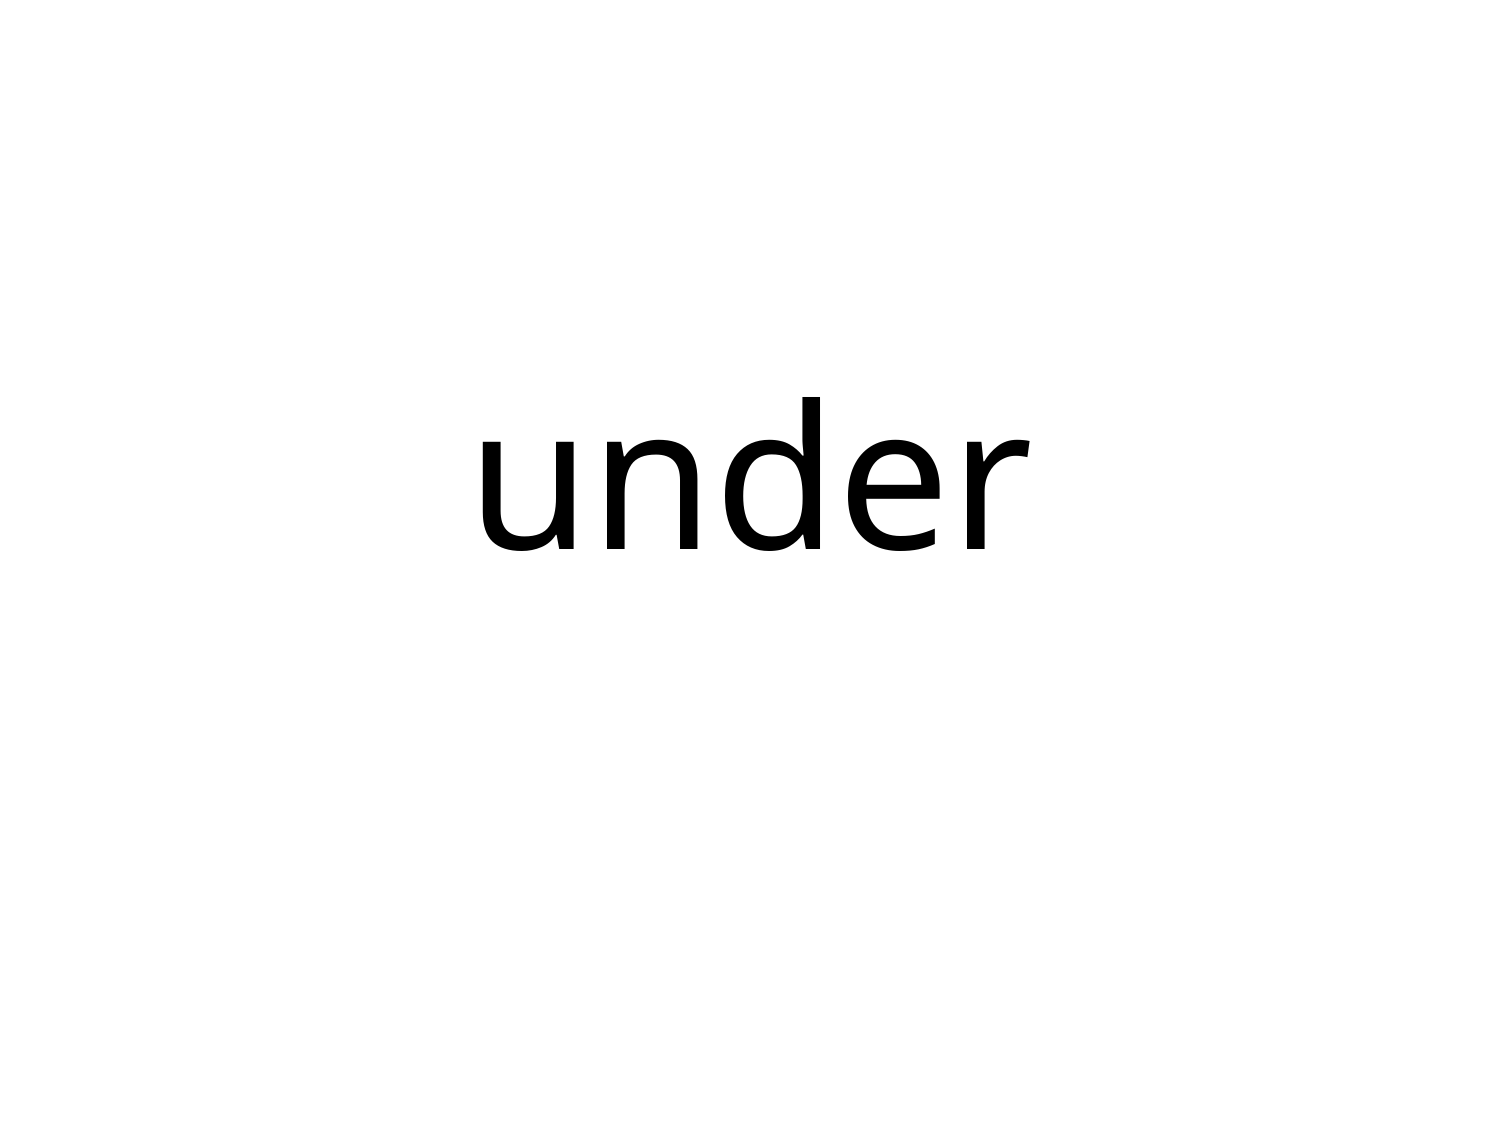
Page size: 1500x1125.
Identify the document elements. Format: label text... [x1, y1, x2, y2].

title under [112, 349, 1388, 591]
